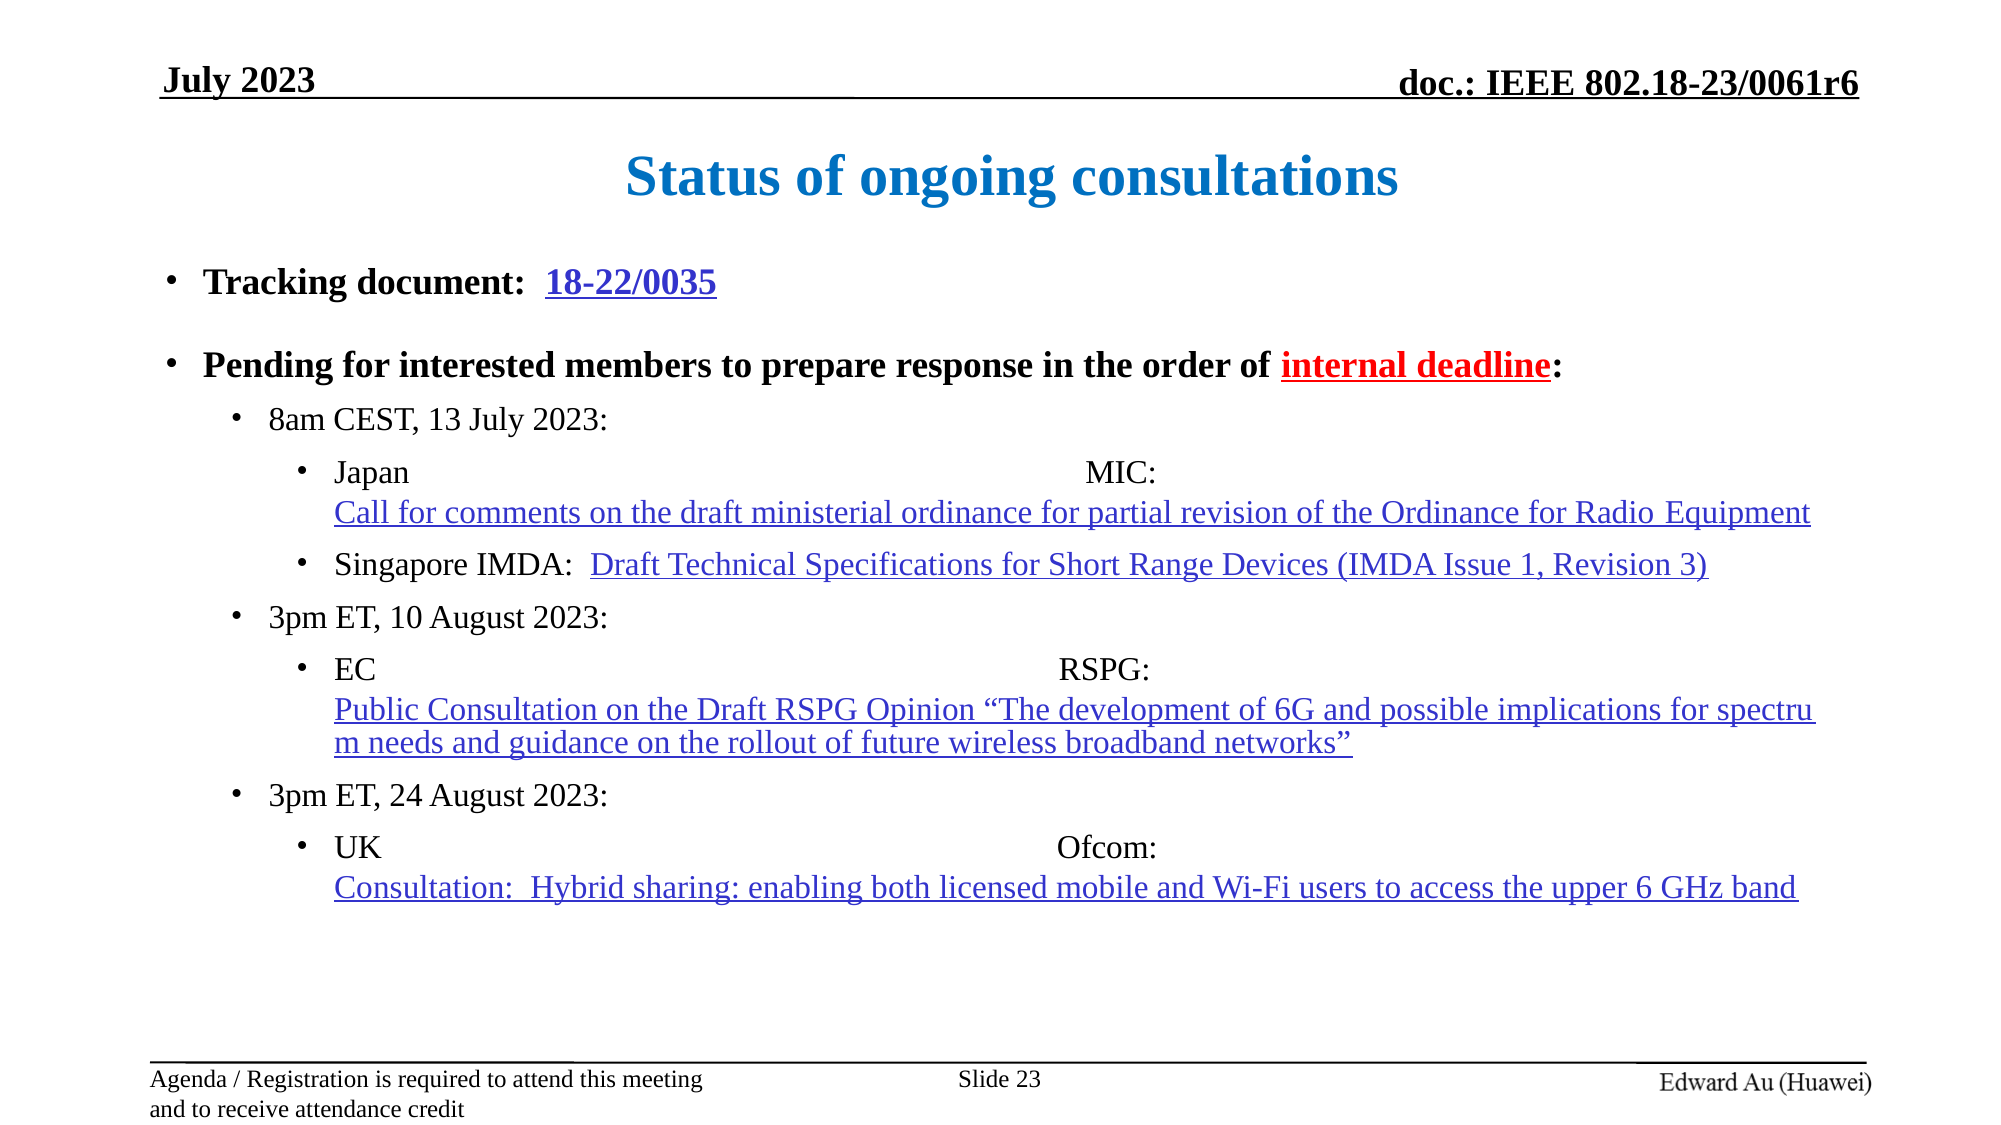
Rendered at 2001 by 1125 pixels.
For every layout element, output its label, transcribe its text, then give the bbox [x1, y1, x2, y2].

slide_number Slide 23 [933, 1061, 1067, 1123]
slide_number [162, 54, 663, 101]
title Status of ongoing consultations [162, 99, 1864, 246]
picture [1174, 1058, 1887, 1113]
list Tracking document: 18-22/0035 Pending for interested members to prepare response in the order of internal deadline: 8am CEST, 13 July 2023: Japan MIC: Call for comments on the draft ministerial ordinance for partial revision of the Ordinance for Radio Equipment Singapore IMDA: Draft Technical Specifications for Short Range Devices (IMDA Issue 1, Revision 3) 3pm ET, 10 August 2023: EC RSPG: Public Consultation on the Draft RSPG Opinion “The development of 6G and possible implications for spectrum needs and guidance on the rollout of future wireless broadband networks” 3pm ET, 24 August 2023: UK Ofcom: Consultation: Hybrid sharing: enabling both licensed mobile and Wi-Fi users to access the upper 6 GHz band [149, 249, 1869, 988]
